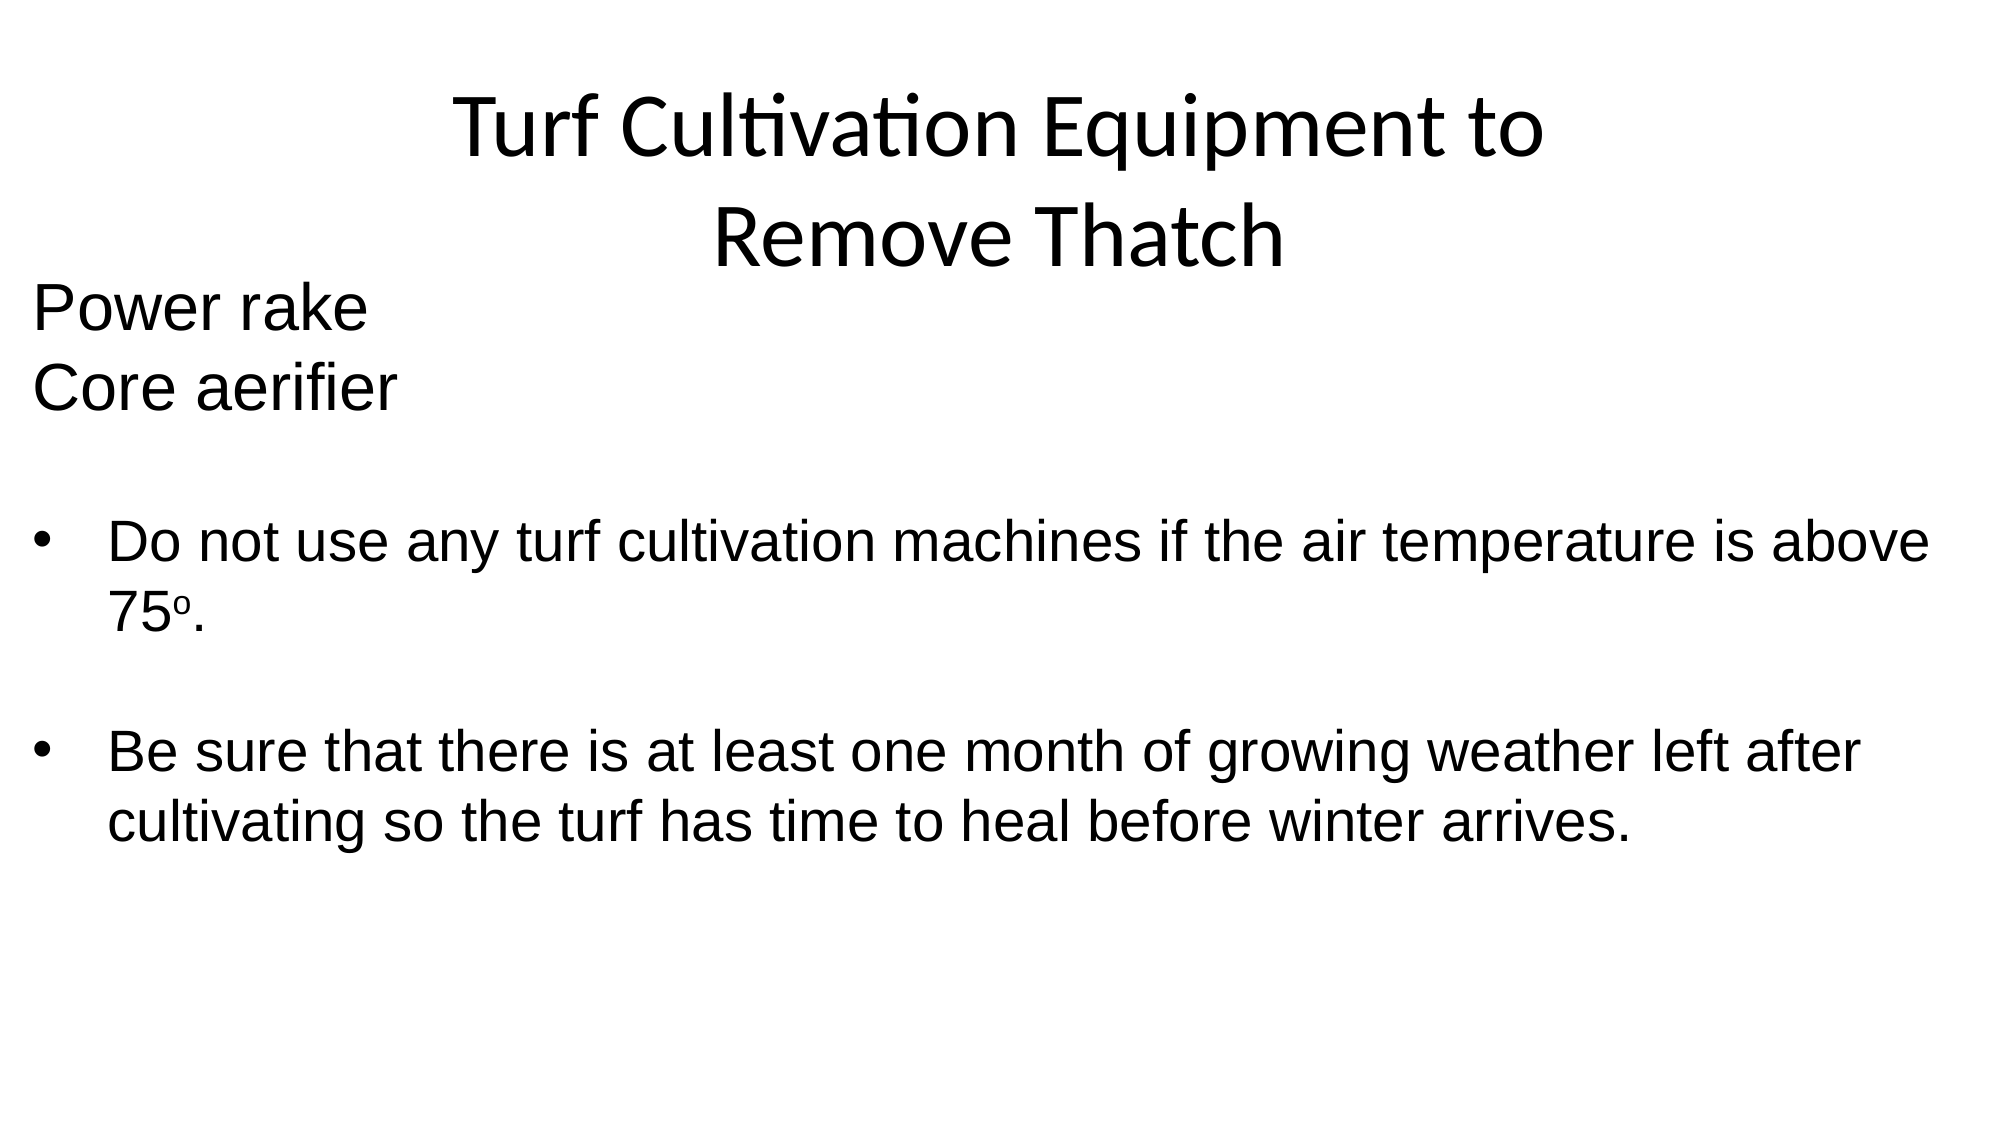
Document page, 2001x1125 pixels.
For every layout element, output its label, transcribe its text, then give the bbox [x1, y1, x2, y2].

text_box Turf Cultivation Equipment to Remove Thatch [324, 62, 1675, 256]
text_box Power rake Core aerifier Do not use any turf cultivation machines if the air temperature is above 75o. Be sure that there is at least one month of growing weather left after cultivating so the turf has time to heal before winter arrives. [17, 256, 1979, 1125]
